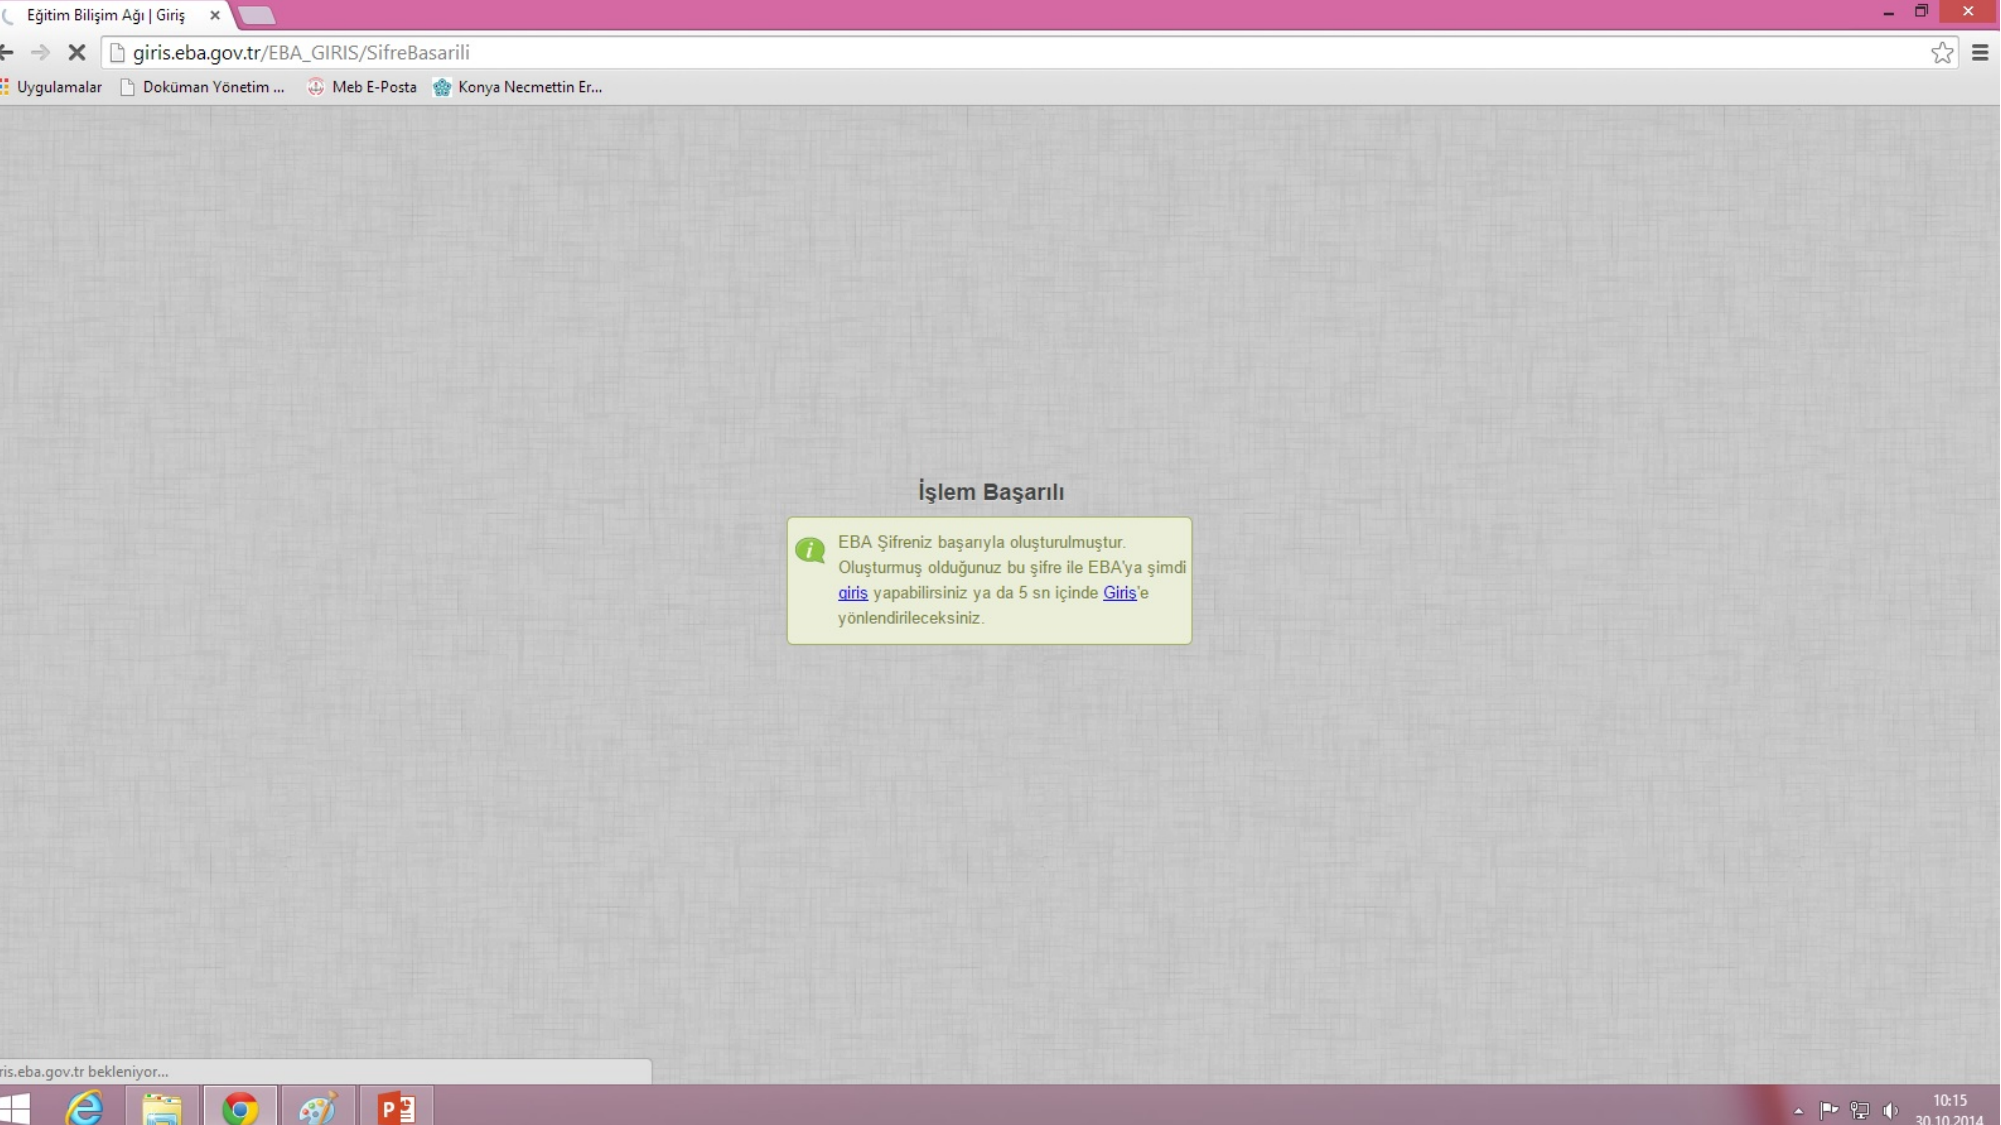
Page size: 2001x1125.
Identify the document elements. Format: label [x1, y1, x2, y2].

list [0, 0, 2000, 1125]
